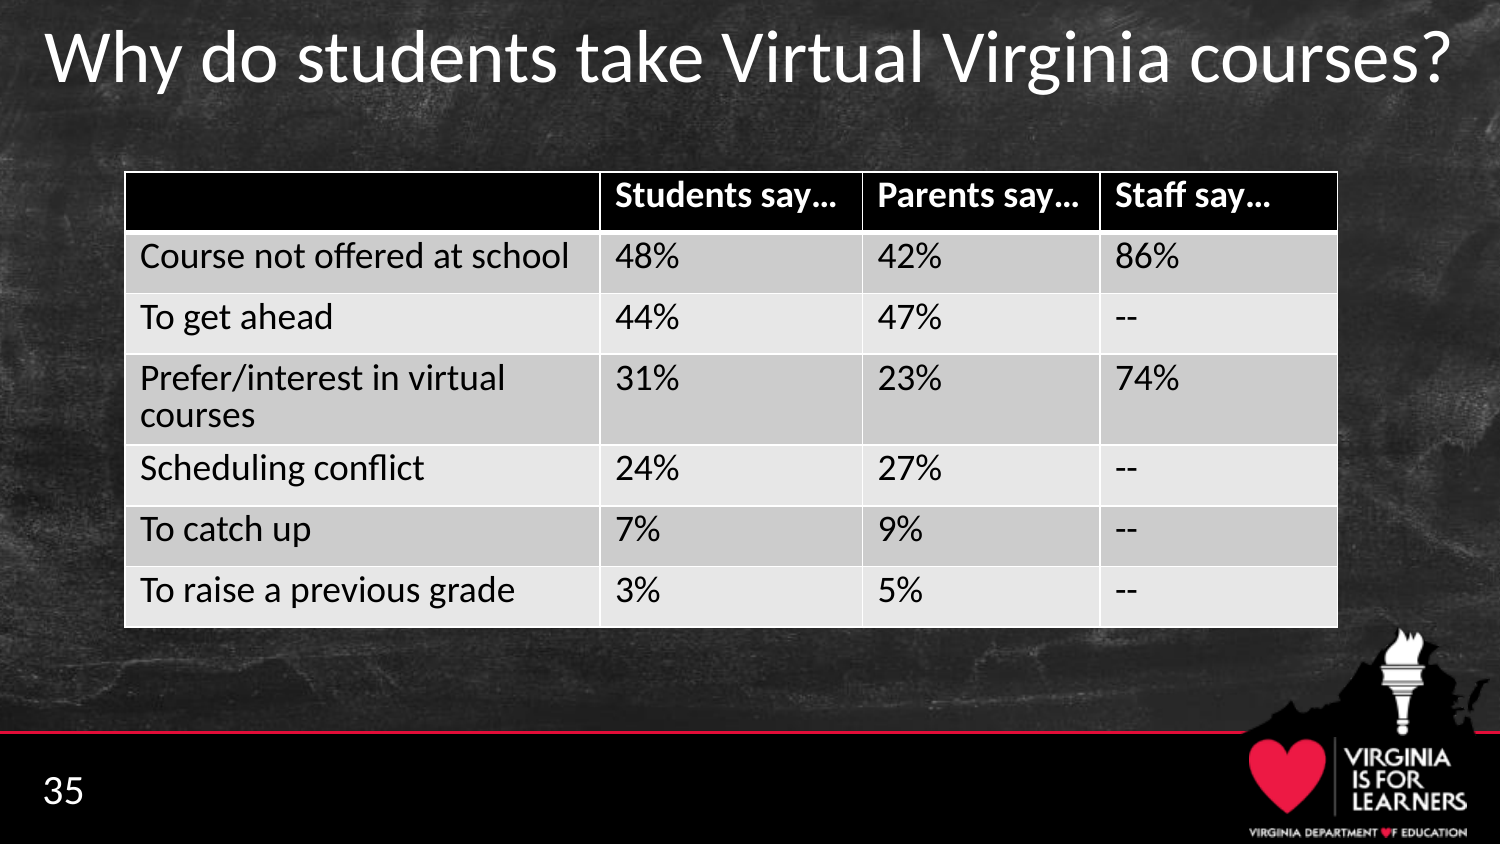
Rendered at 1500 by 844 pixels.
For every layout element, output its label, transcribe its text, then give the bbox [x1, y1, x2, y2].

table_cell -- [1101, 446, 1337, 505]
table_cell Scheduling conflict [126, 446, 599, 505]
picture [0, 141, 1500, 736]
table_cell -- [1101, 294, 1337, 353]
table_cell 7% [601, 507, 862, 566]
table_cell 23% [863, 355, 1099, 444]
table_cell -- [1101, 567, 1337, 626]
table_cell 27% [863, 446, 1099, 505]
table_cell 3% [601, 567, 862, 626]
picture [1249, 737, 1467, 838]
table_cell 74% [1101, 355, 1337, 444]
table_cell 44% [601, 294, 862, 353]
table_cell 24% [601, 446, 862, 505]
table_cell 42% [863, 235, 1099, 293]
table_cell 9% [863, 507, 1099, 566]
table_cell 31% [601, 355, 862, 444]
table_cell 47% [863, 294, 1099, 353]
table_cell 5% [863, 567, 1099, 626]
table_cell To raise a previous grade [126, 567, 599, 626]
table_cell Prefer/interest in virtual courses [126, 355, 599, 444]
table_cell 48% [601, 235, 862, 293]
table_header Staff say… [1101, 173, 1337, 230]
table_cell -- [1101, 507, 1337, 566]
table_cell To catch up [126, 507, 599, 566]
table_header Students say… [601, 173, 862, 230]
table_header Parents say… [863, 173, 1099, 230]
table_cell To get ahead [126, 294, 599, 353]
table_header [126, 173, 599, 230]
table_cell Course not offered at school [126, 235, 599, 293]
title Why do students take Virtual Virginia courses? [0, 0, 1500, 141]
table_cell 86% [1101, 235, 1337, 293]
